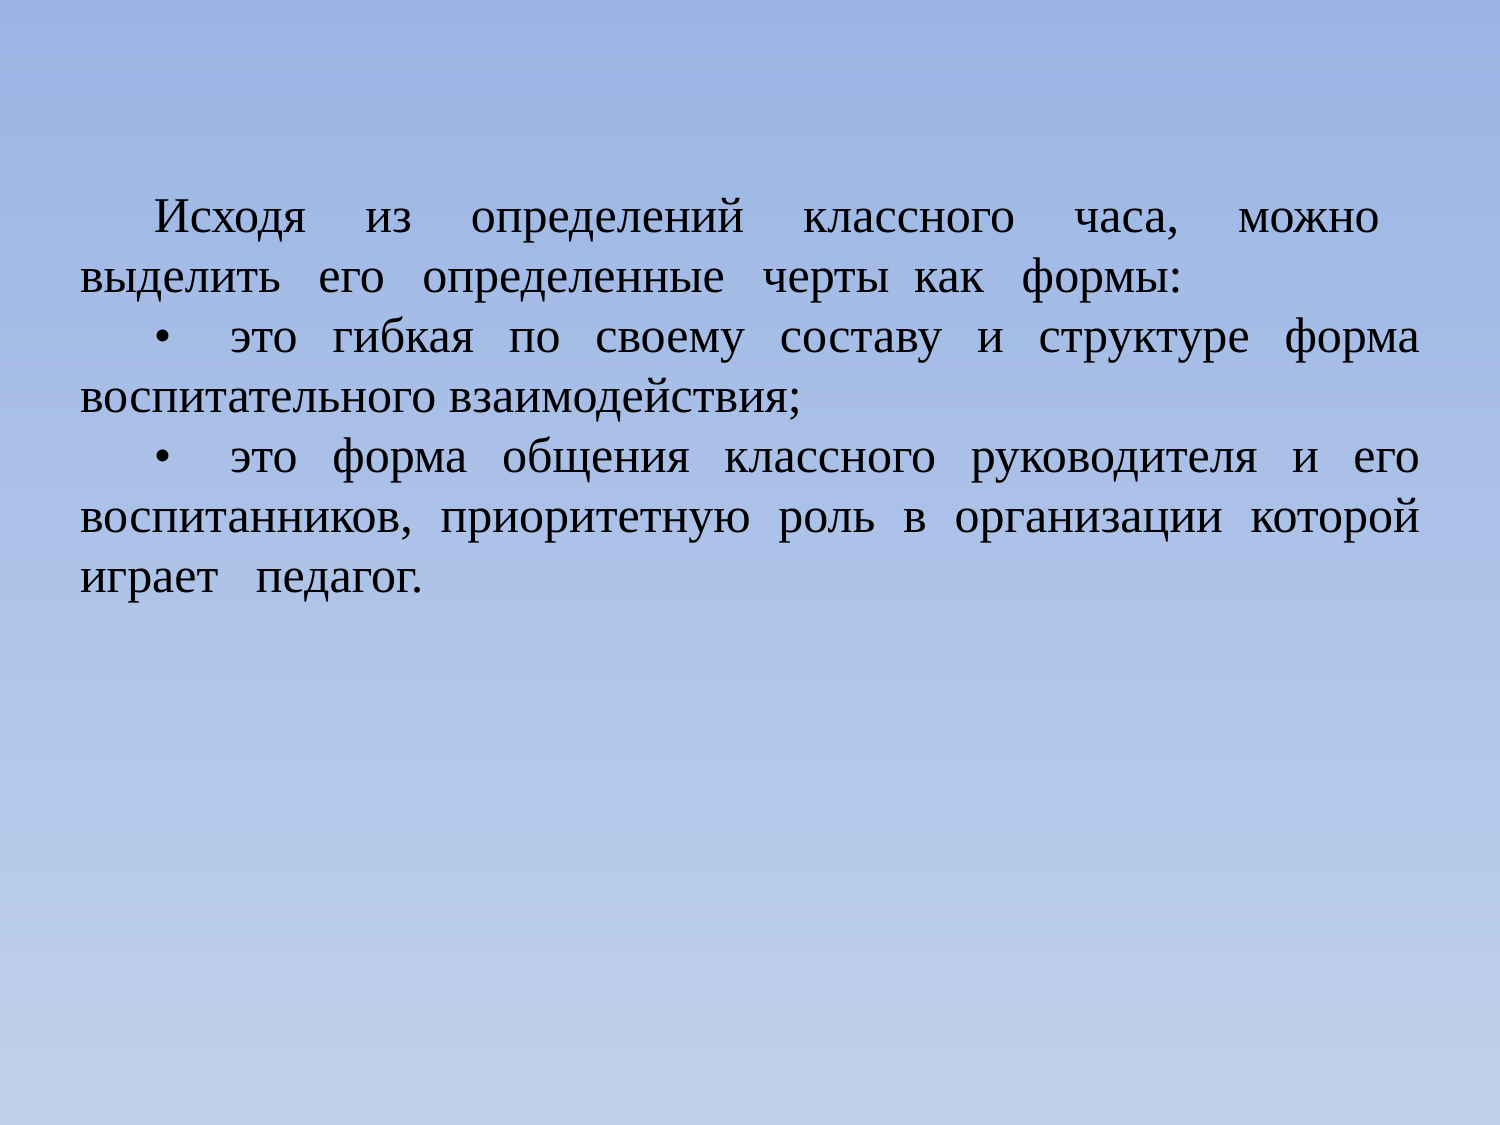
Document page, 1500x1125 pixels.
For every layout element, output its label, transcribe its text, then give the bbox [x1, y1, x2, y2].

text_box Исходя из определений классного часа, можно выделить его определенные черты как формы: • это гибкая по своему составу и структуре форма воспитательного взаимодействия; • это форма общения классного руководителя и его воспитанников, приоритетную роль в организации которой играет педагог. [64, 174, 1436, 610]
